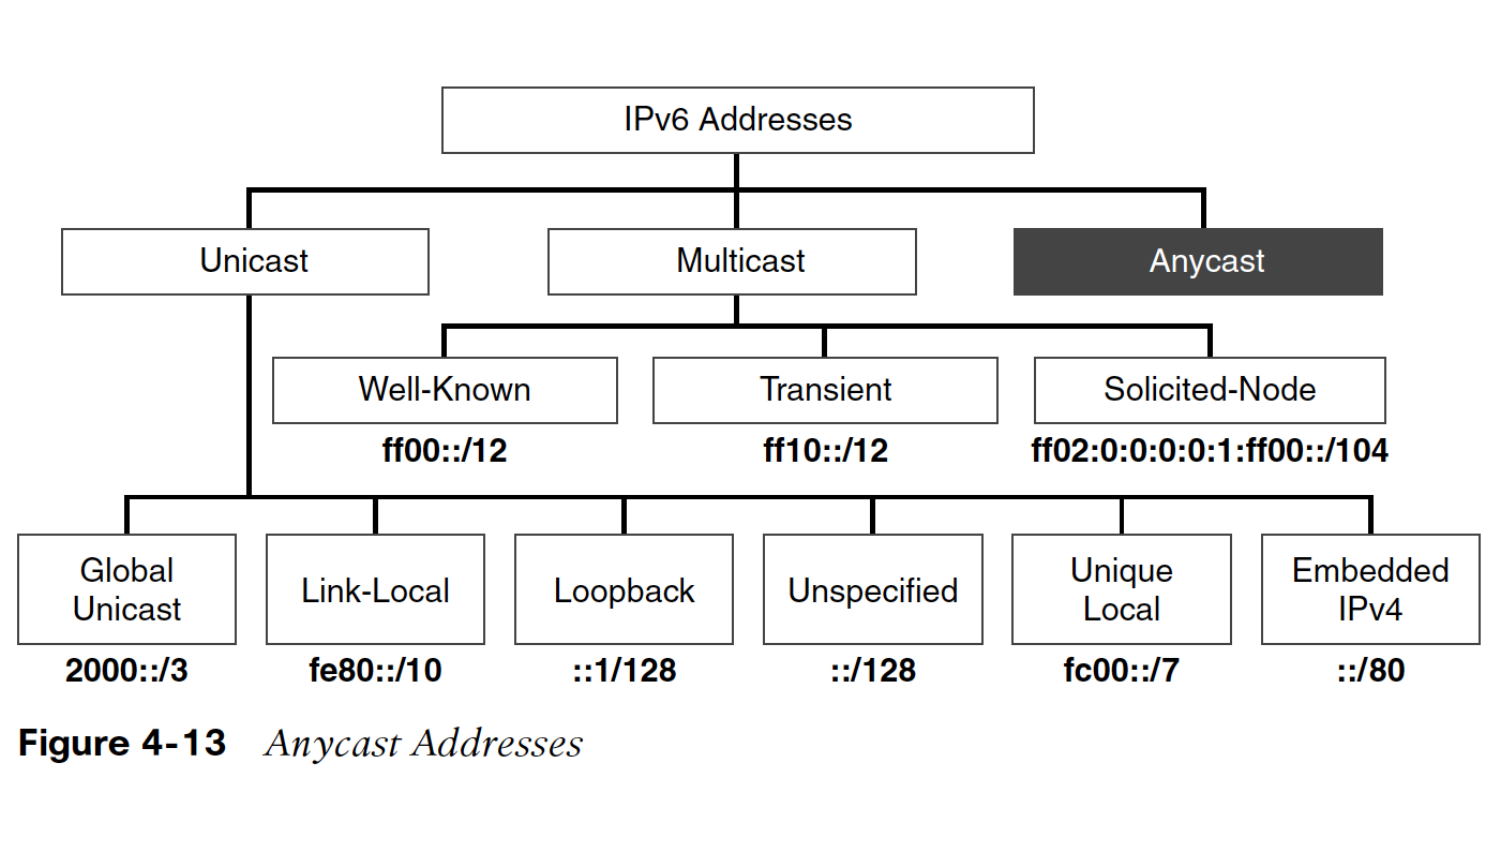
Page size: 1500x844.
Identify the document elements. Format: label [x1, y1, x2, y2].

picture [0, 64, 1500, 778]
